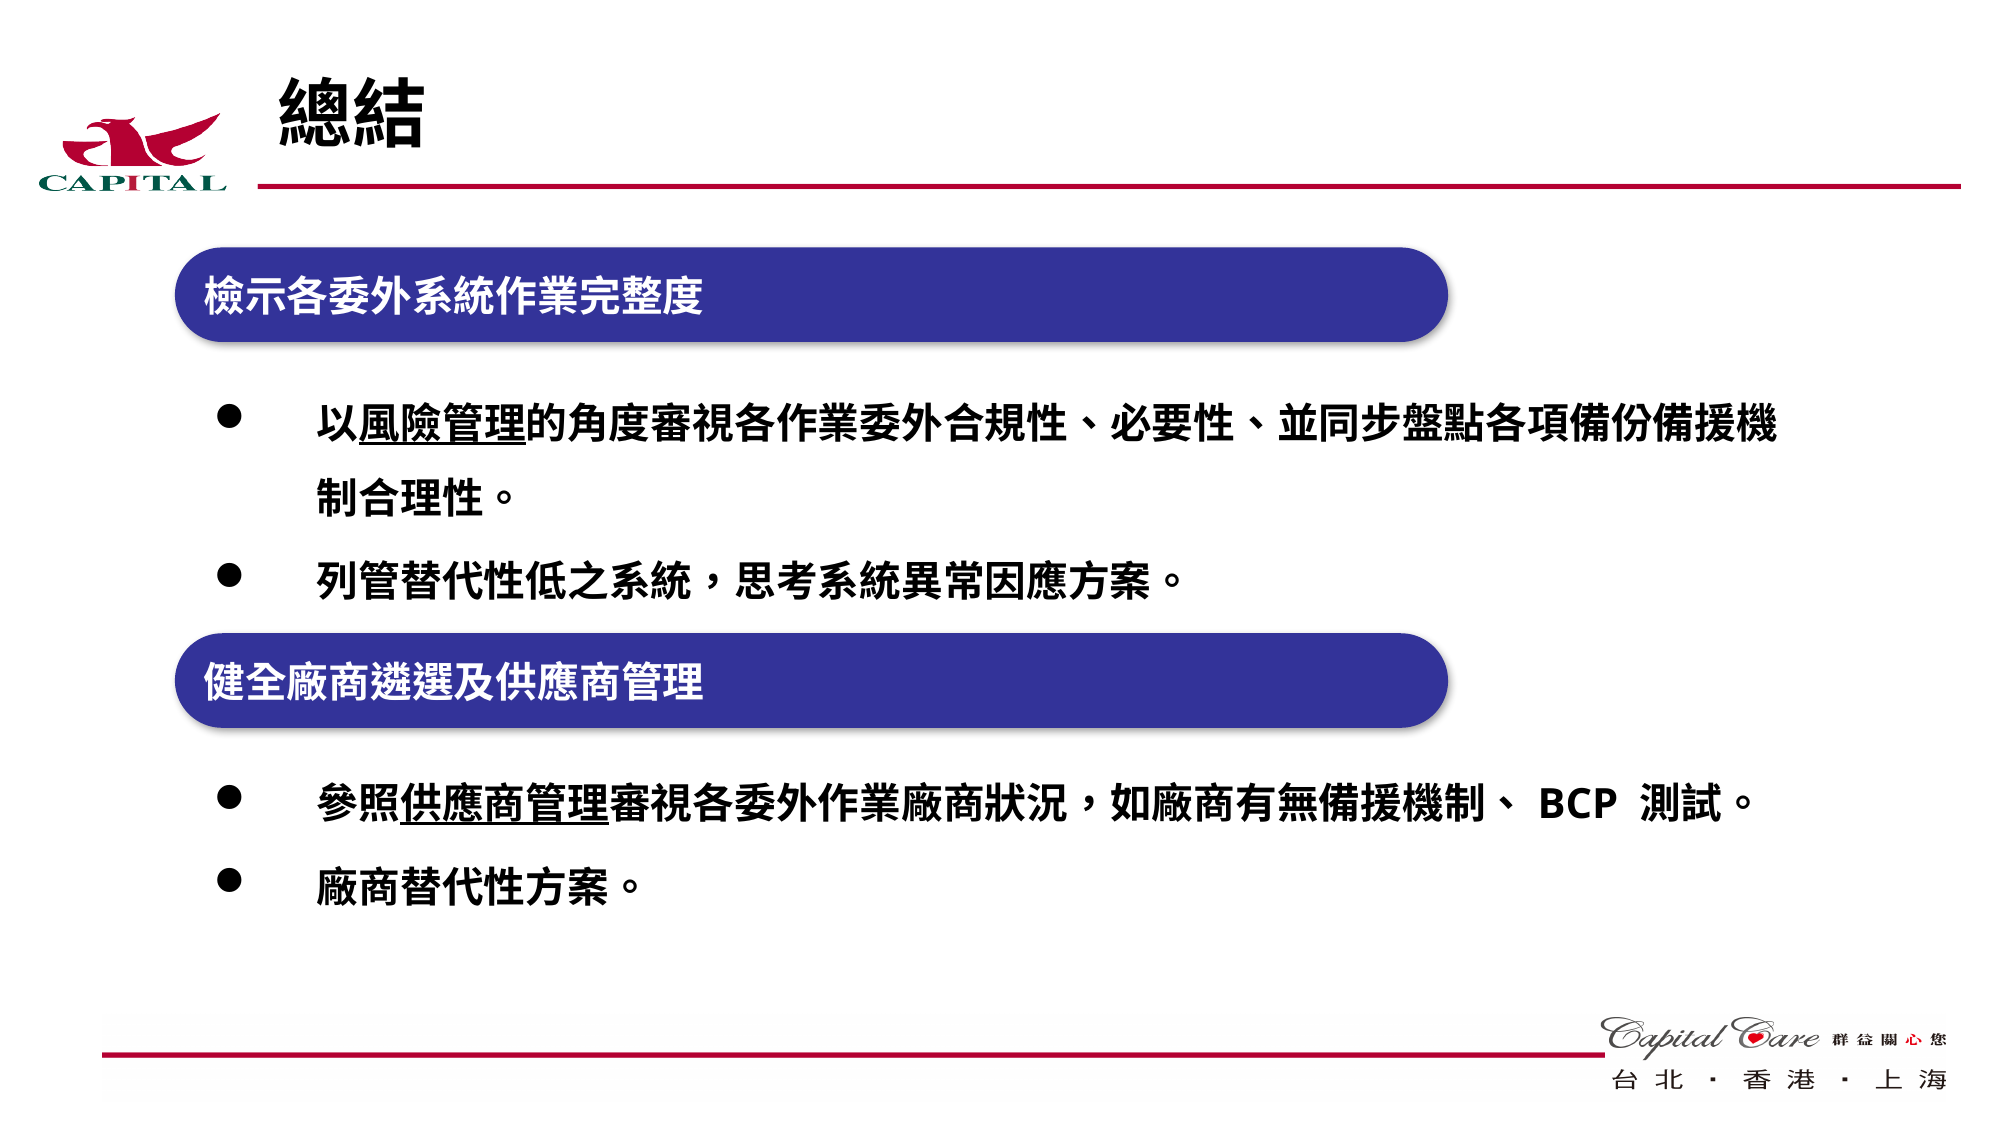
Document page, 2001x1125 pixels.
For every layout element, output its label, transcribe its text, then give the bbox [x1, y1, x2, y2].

text_box 以風險管理的角度審視各作業委外合規性、必要性、並同步盤點各項備份備援機制合理性。 列管替代性低之系統，思考系統異常因應方案。 [198, 364, 1799, 559]
picture [39, 113, 1961, 191]
picture [102, 1013, 1946, 1102]
title 總結 [262, 45, 1900, 178]
text_box 健全廠商遴選及供應商管理 [172, 631, 1451, 730]
text_box 檢示各委外系統作業完整度 [172, 245, 1451, 345]
text_box 參照供應商管理審視各委外作業廠商狀況，如廠商有無備援機制、BCP 測試。 廠商替代性方案。 [198, 744, 1799, 976]
